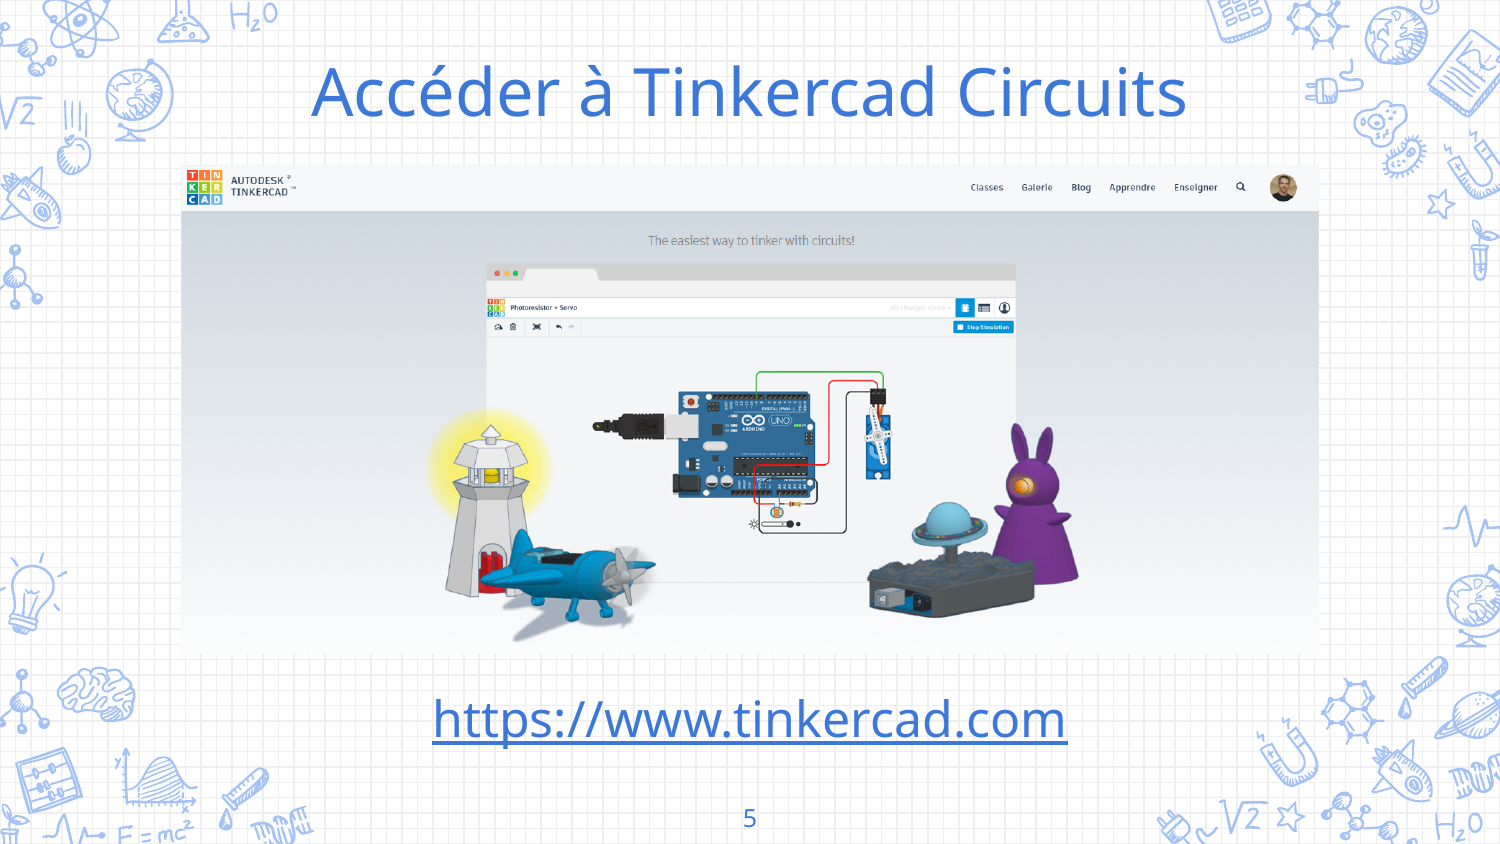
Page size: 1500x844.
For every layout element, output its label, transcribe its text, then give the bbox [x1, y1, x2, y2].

slide_number ‹#› [705, 796, 795, 844]
text_box Accéder à Tinkercad Circuits [246, 19, 1254, 161]
picture [181, 165, 1319, 654]
text_box https://www.tinkercad.com [310, 671, 1190, 765]
